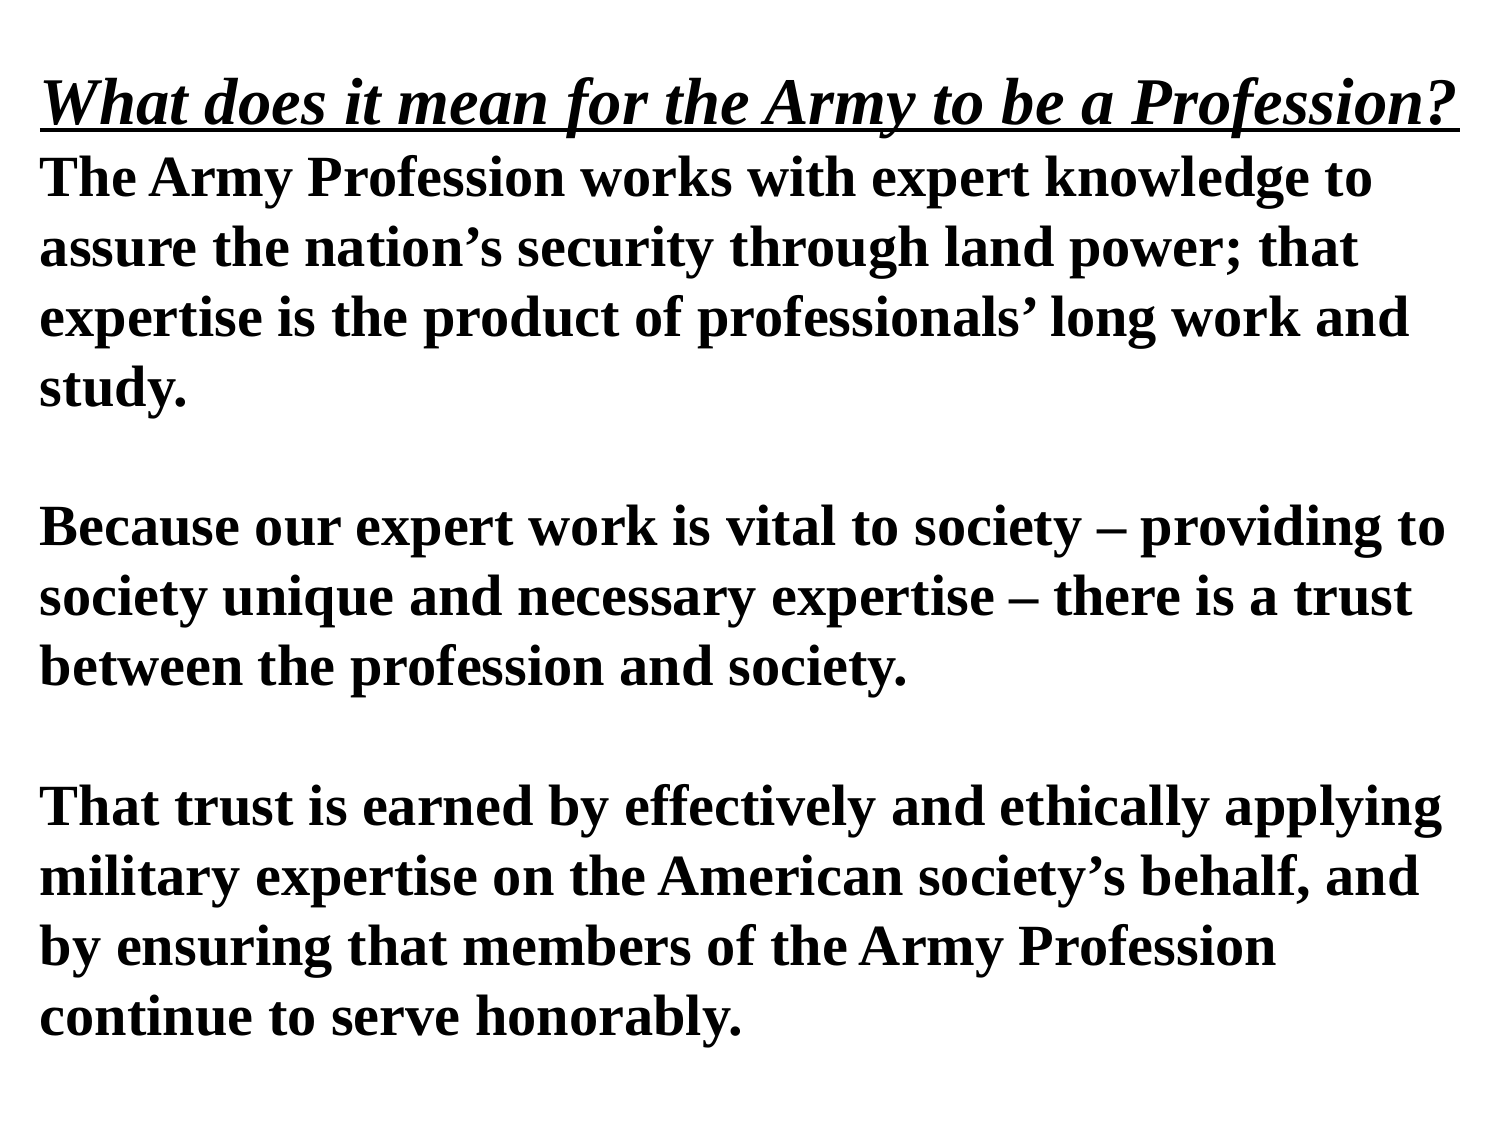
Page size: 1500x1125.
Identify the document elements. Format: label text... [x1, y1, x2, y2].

text_box What does it mean for the Army to be a Profession? The Army Profession works with expert knowledge to assure the nation’s security through land power; that expertise is the product of professionals’ long work and study. Because our expert work is vital to society – providing to society unique and necessary expertise – there is a trust between the profession and society. That trust is earned by effectively and ethically applying military expertise on the American society’s behalf, and by ensuring that members of the Army Profession continue to serve honorably. [24, 50, 1475, 1125]
